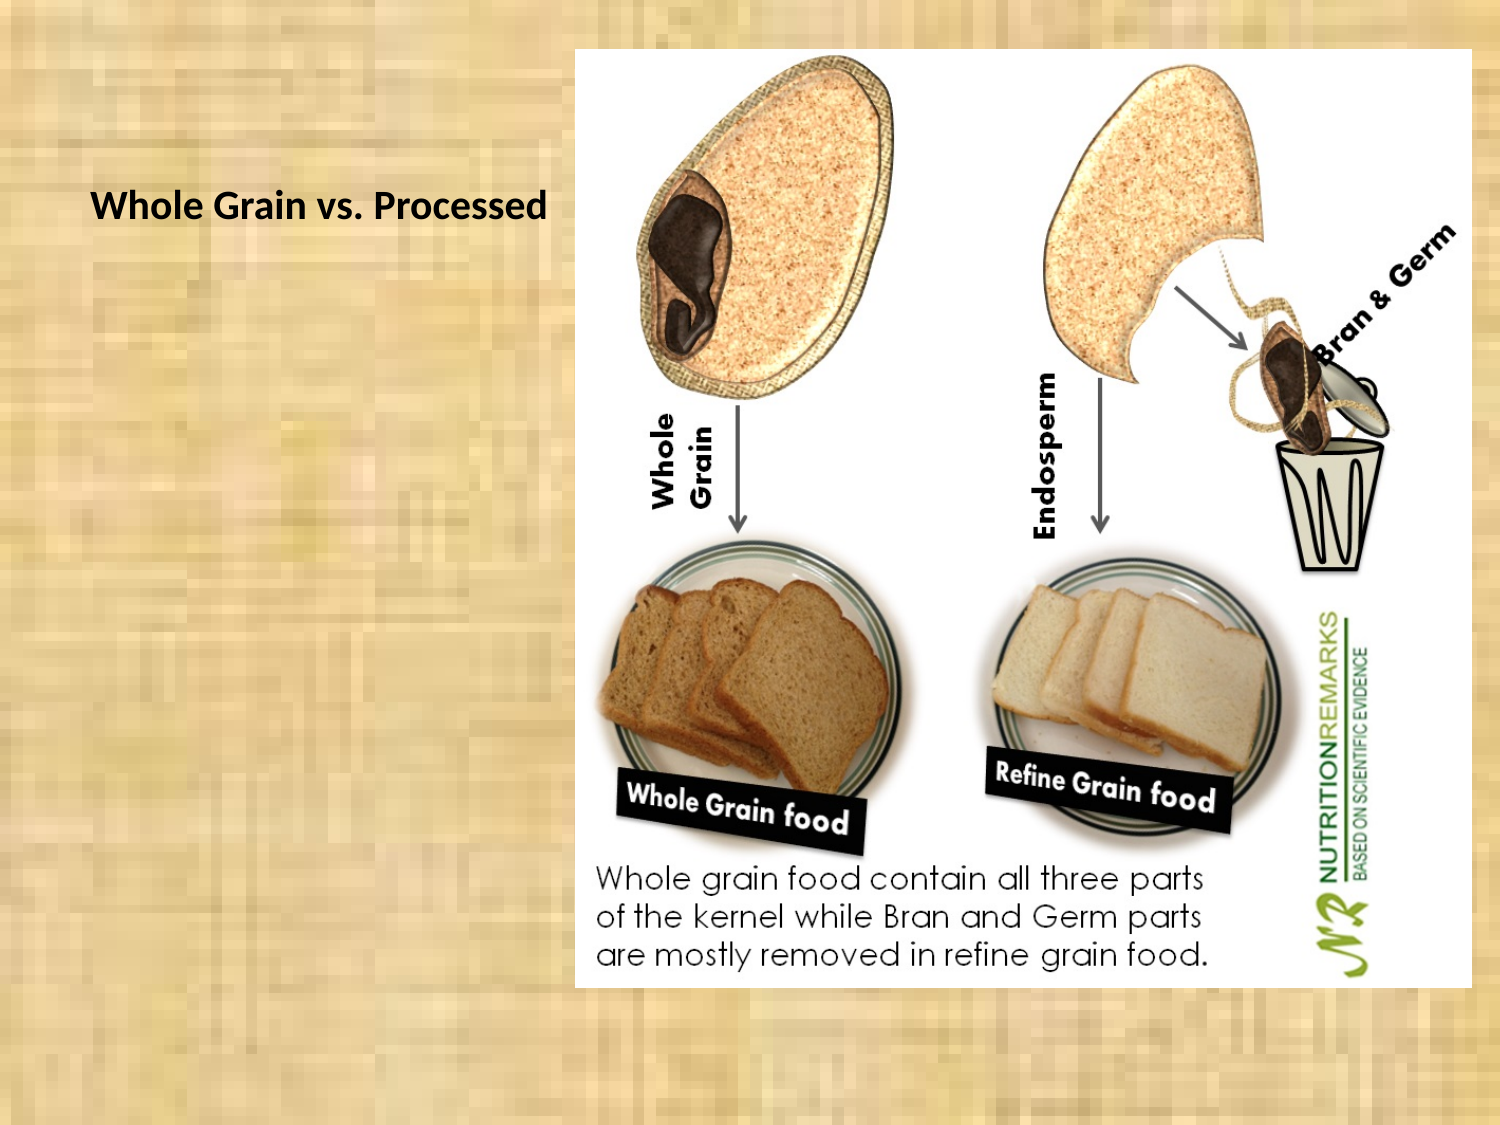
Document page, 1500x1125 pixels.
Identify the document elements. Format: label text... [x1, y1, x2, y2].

picture [0, 0, 1500, 1125]
title Whole Grain vs. Processed [75, 44, 569, 236]
